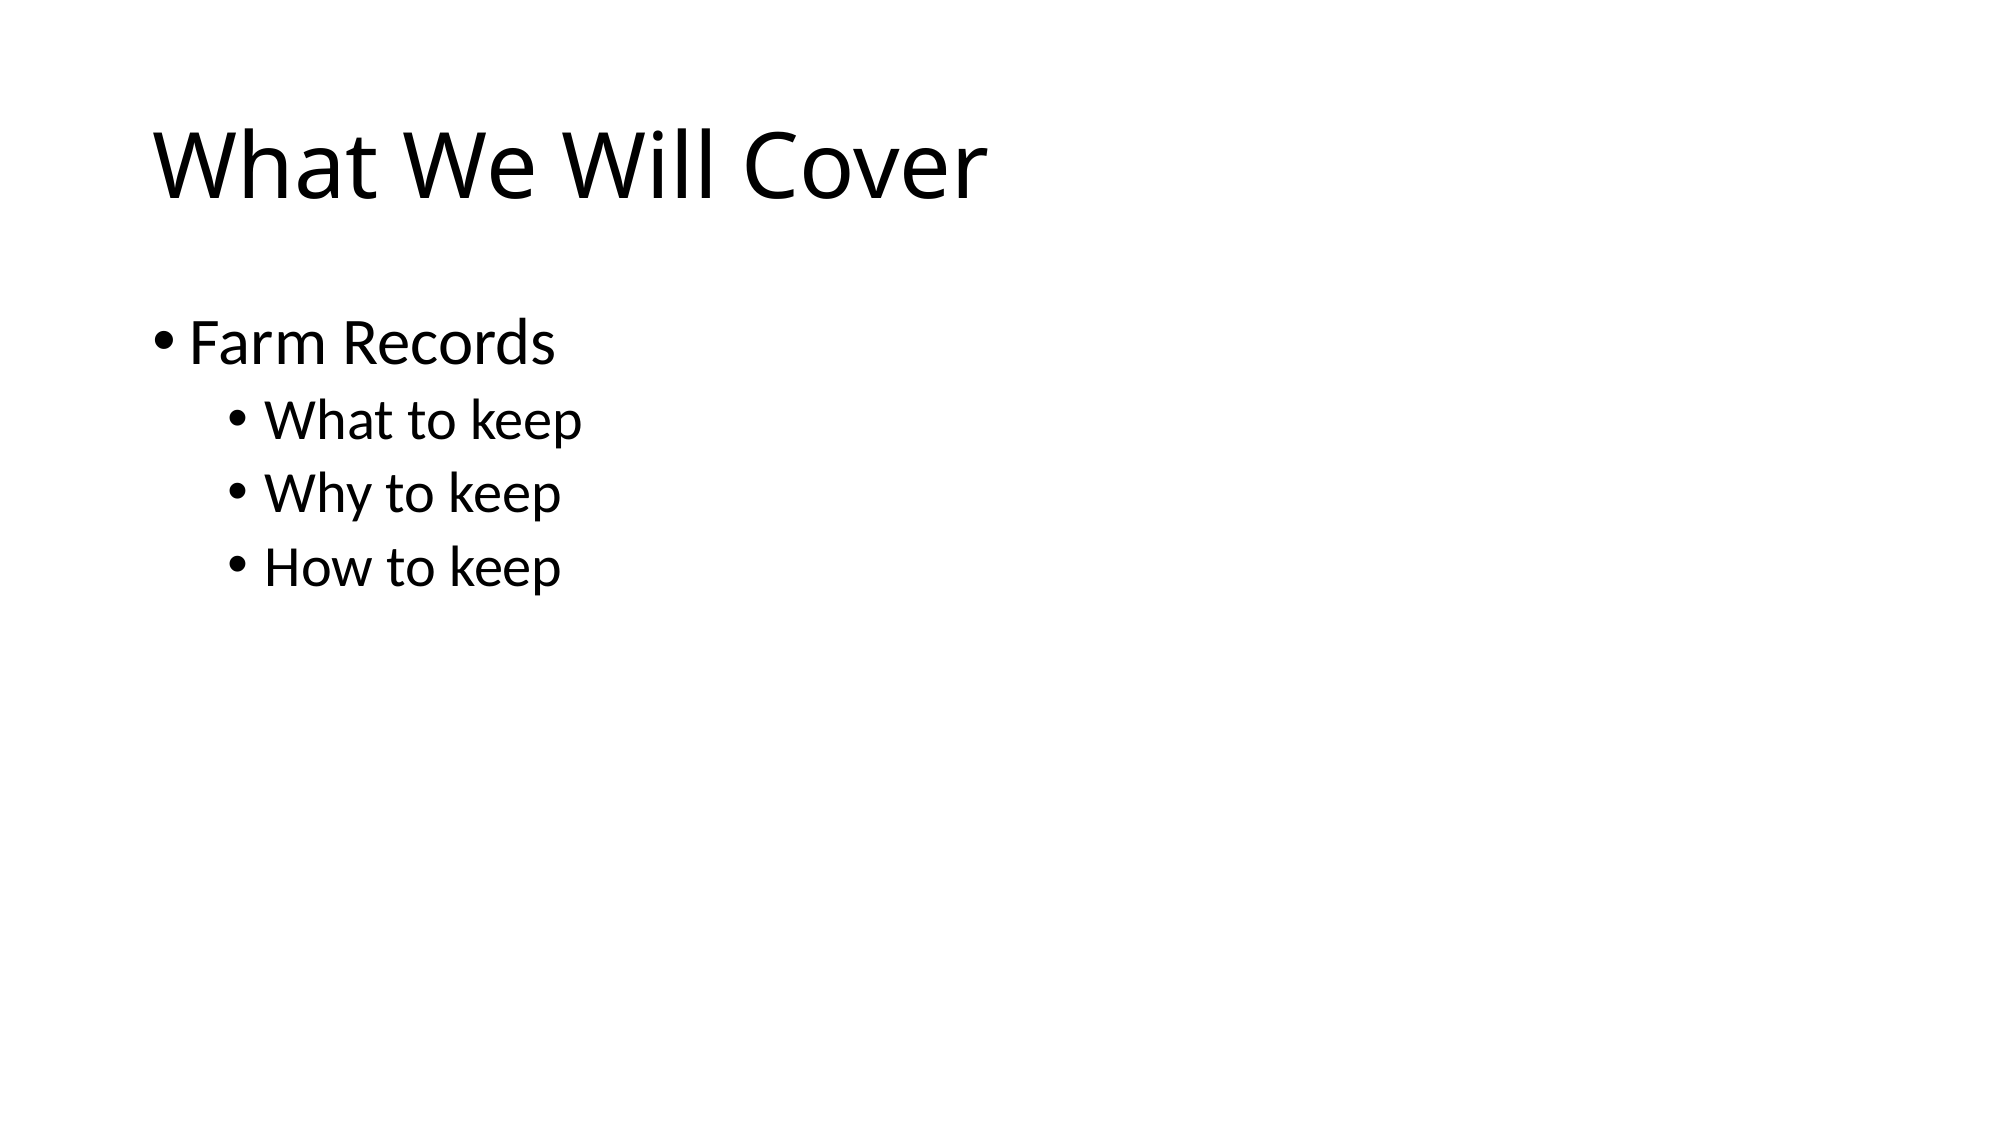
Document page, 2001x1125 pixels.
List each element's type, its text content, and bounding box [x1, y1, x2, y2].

list Farm Records What to keep Why to keep How to keep [137, 299, 1863, 1014]
title What We Will Cover [137, 59, 1863, 278]
